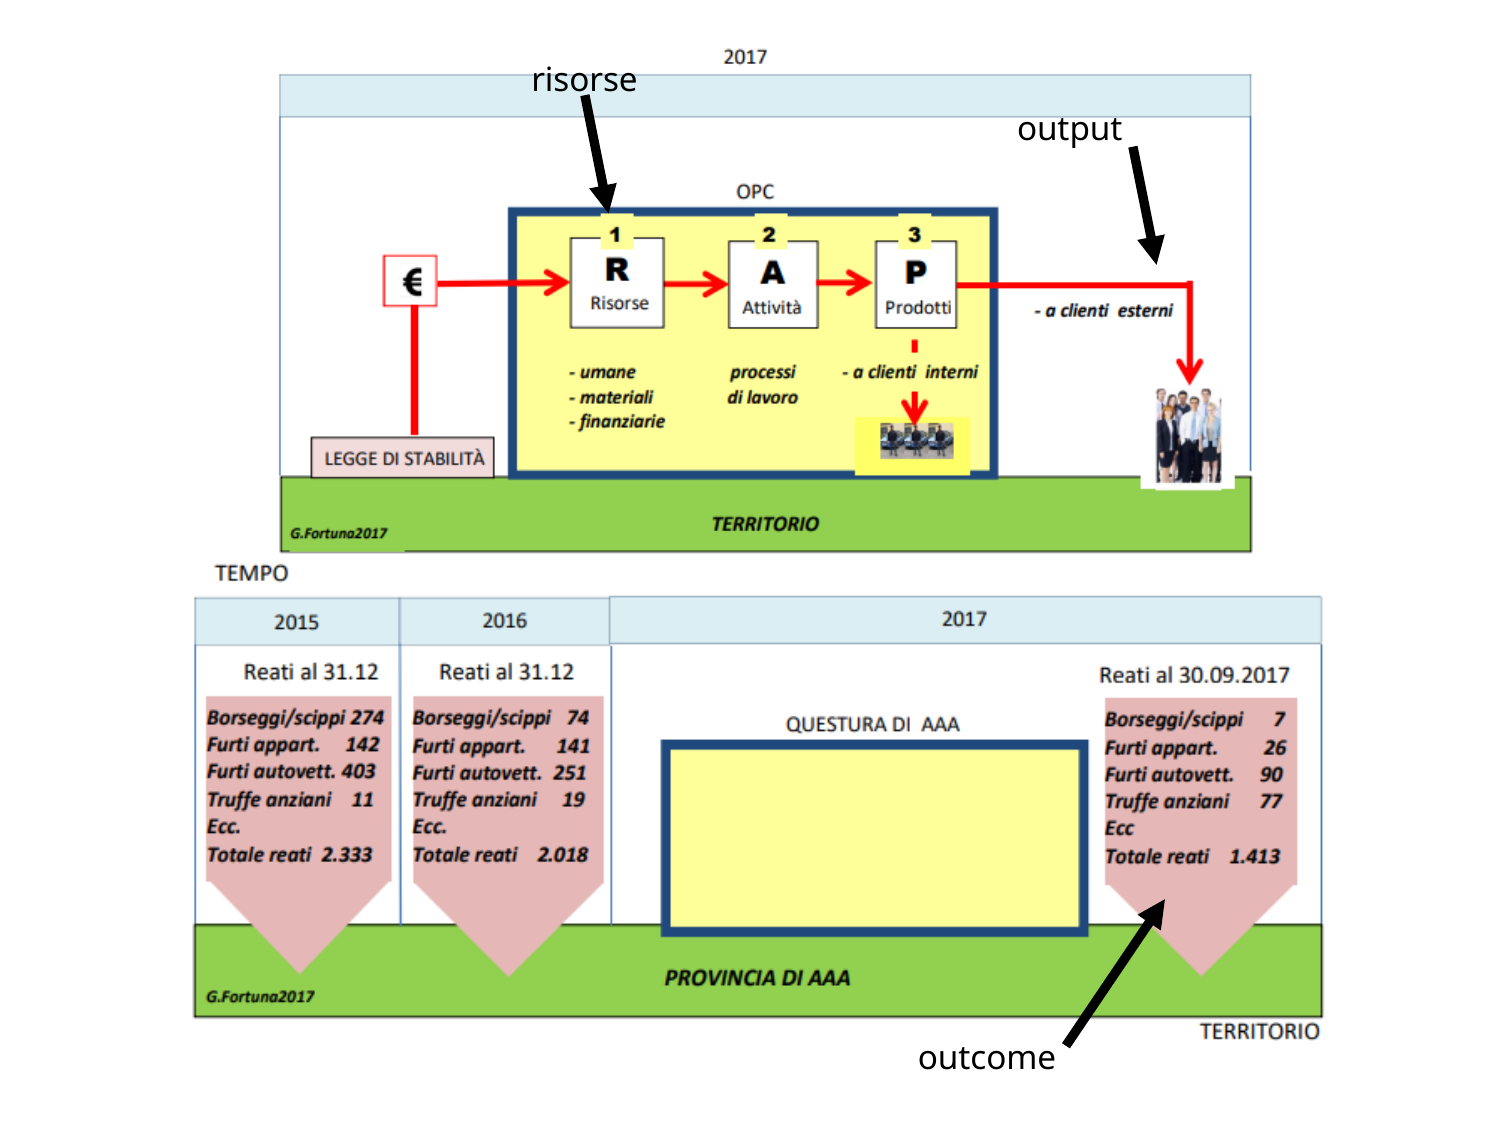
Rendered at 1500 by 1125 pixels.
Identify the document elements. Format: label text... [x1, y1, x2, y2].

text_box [1065, 898, 1166, 1046]
text_box outcome [886, 1055, 1088, 1084]
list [259, 43, 1265, 554]
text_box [1132, 146, 1157, 266]
picture [188, 556, 1337, 1046]
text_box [584, 94, 609, 214]
